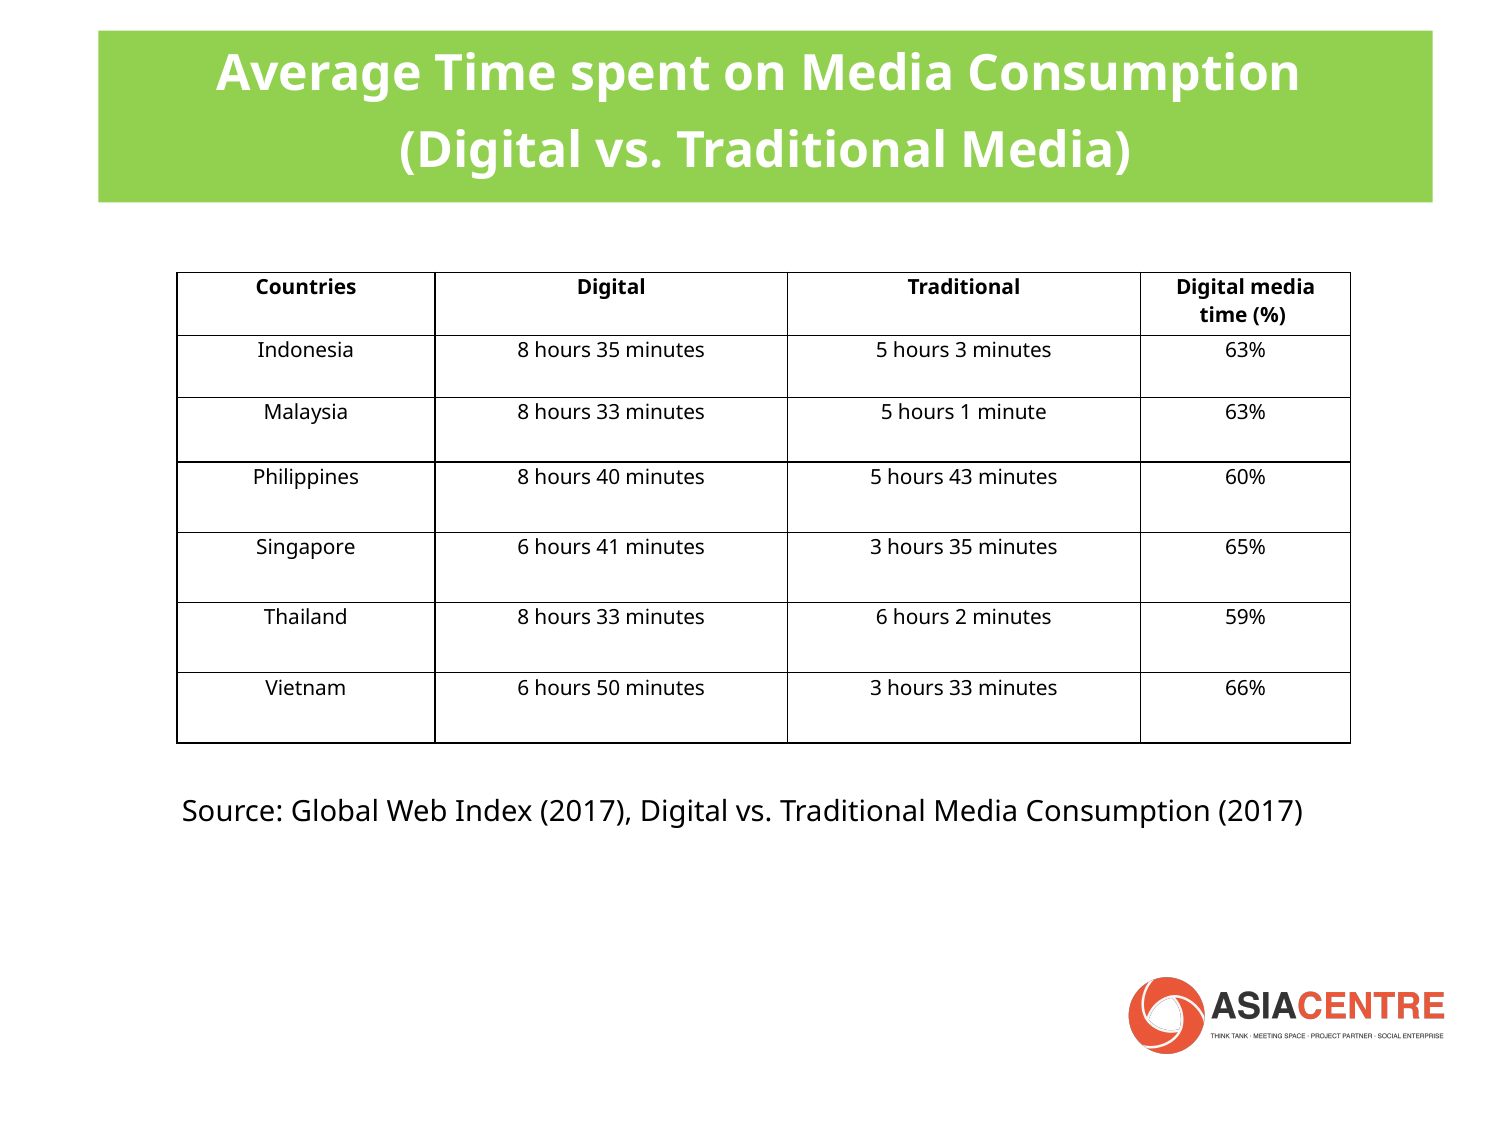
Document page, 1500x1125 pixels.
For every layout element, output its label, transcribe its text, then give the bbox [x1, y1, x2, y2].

table_cell 60% [1141, 463, 1350, 532]
table_header Countries [178, 273, 434, 335]
text_box Source: Global Web Index (2017), Digital vs. Traditional Media Consumption (2017) [166, 775, 1500, 851]
table_cell 63% [1141, 398, 1350, 461]
table_cell 59% [1141, 603, 1350, 672]
table_cell 65% [1141, 533, 1350, 602]
table_cell 6 hours 50 minutes [436, 673, 787, 742]
table_cell 8 hours 40 minutes [436, 463, 787, 532]
table_cell 66% [1141, 673, 1350, 742]
table_cell Singapore [178, 533, 434, 602]
table_header Digital media time (%) [1141, 273, 1350, 335]
table_cell Philippines [178, 463, 434, 532]
table_cell Indonesia [178, 336, 434, 397]
table_cell 6 hours 2 minutes [788, 603, 1140, 672]
text_box Average Time spent on Media Consumption (Digital vs. Traditional Media) [98, 30, 1433, 203]
table_cell 8 hours 33 minutes [436, 603, 787, 672]
table_cell 8 hours 35 minutes [436, 336, 787, 397]
table_cell 6 hours 41 minutes [436, 533, 787, 602]
table_cell 3 hours 33 minutes [788, 673, 1140, 742]
picture [1124, 961, 1450, 1070]
table_cell 8 hours 33 minutes [436, 398, 787, 461]
table_cell 3 hours 35 minutes [788, 533, 1140, 602]
table_cell 63% [1141, 336, 1350, 397]
table_cell 5 hours 3 minutes [788, 336, 1140, 397]
table_cell 5 hours 1 minute [788, 398, 1140, 461]
table_header Digital [436, 273, 787, 335]
table_header Traditional [788, 273, 1140, 335]
table_cell 5 hours 43 minutes [788, 463, 1140, 532]
table_cell Thailand [178, 603, 434, 672]
table_cell Vietnam [178, 673, 434, 742]
table_cell Malaysia [178, 398, 434, 461]
